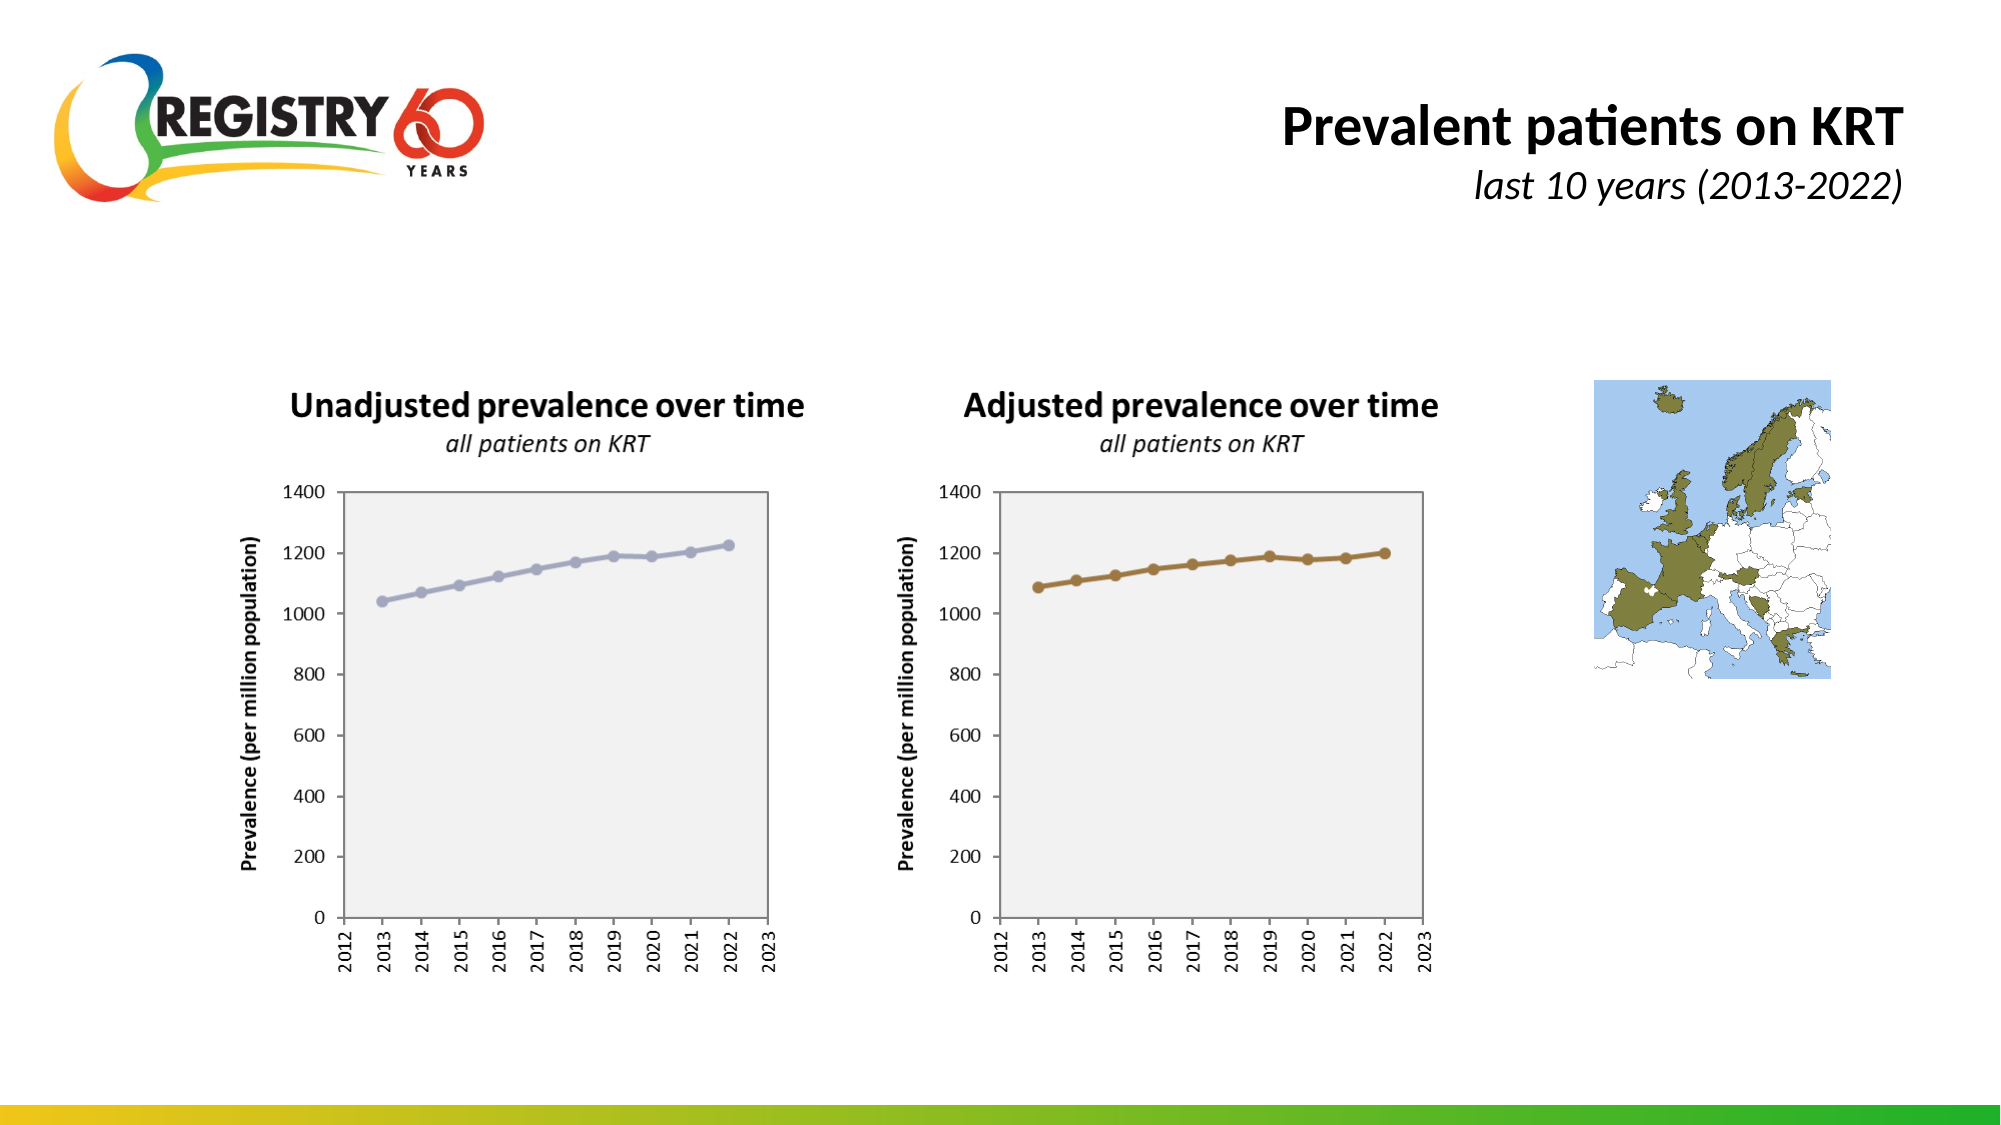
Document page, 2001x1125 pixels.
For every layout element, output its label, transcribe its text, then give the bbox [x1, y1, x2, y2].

picture [1594, 380, 1831, 680]
list Prevalent patients on KRT last 10 years (2013-2022) [76, 58, 1920, 237]
picture [31, 0, 516, 330]
picture [884, 369, 1492, 996]
picture [225, 368, 856, 996]
